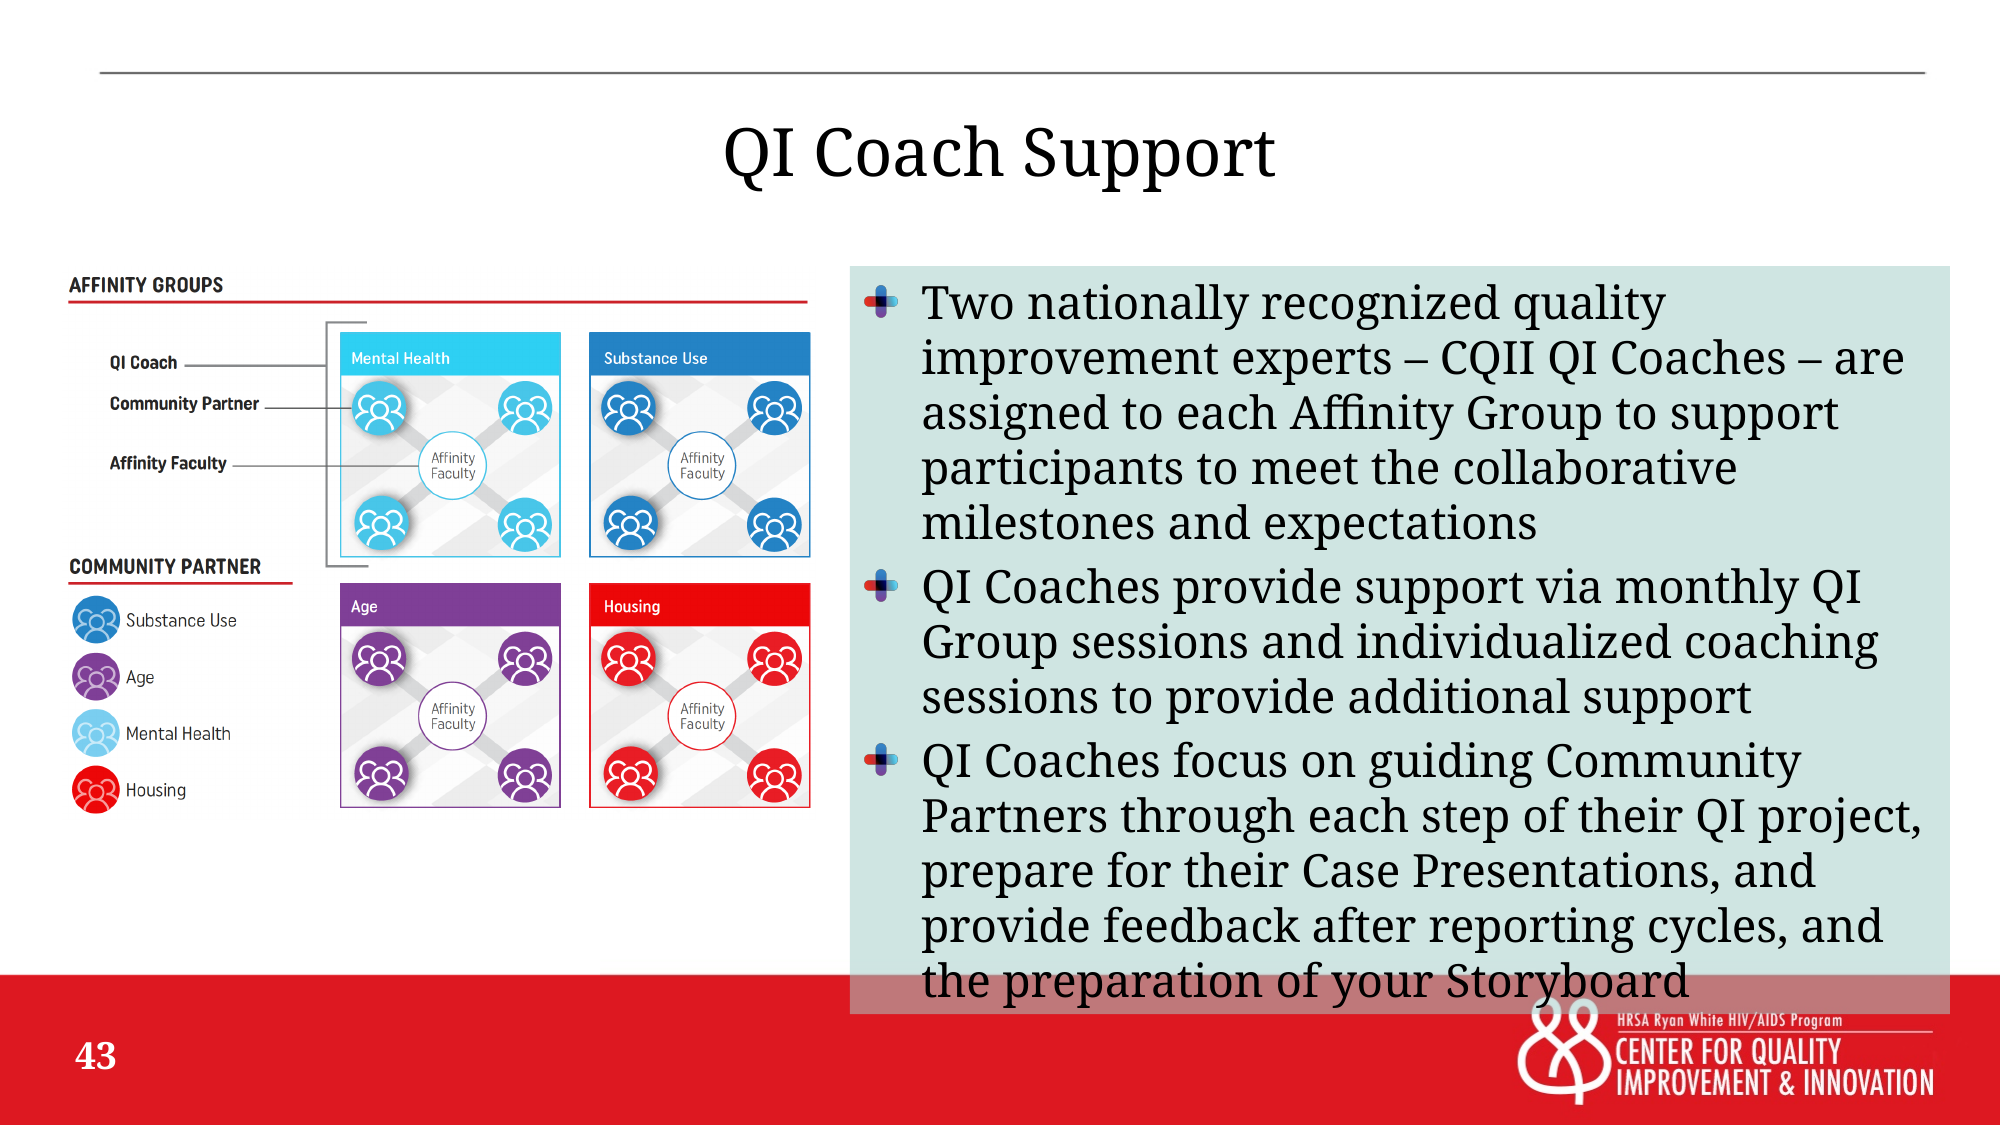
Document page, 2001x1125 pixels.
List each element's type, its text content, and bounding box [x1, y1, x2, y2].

text_box Two nationally recognized quality improvement experts – CQII QI Coaches – are assigned to each Affinity Group to support participants to meet the collaborative milestones and expectations QI Coaches provide support via monthly QI Group sessions and individualized coaching sessions to provide additional support QI Coaches focus on guiding Community Partners through each step of their QI project, prepare for their Case Presentations, and provide feedback after reporting cycles, and the preparation of your Storyboard [849, 266, 1950, 1015]
title QI Coach Support [337, 87, 1663, 213]
picture [0, 0, 2000, 1125]
